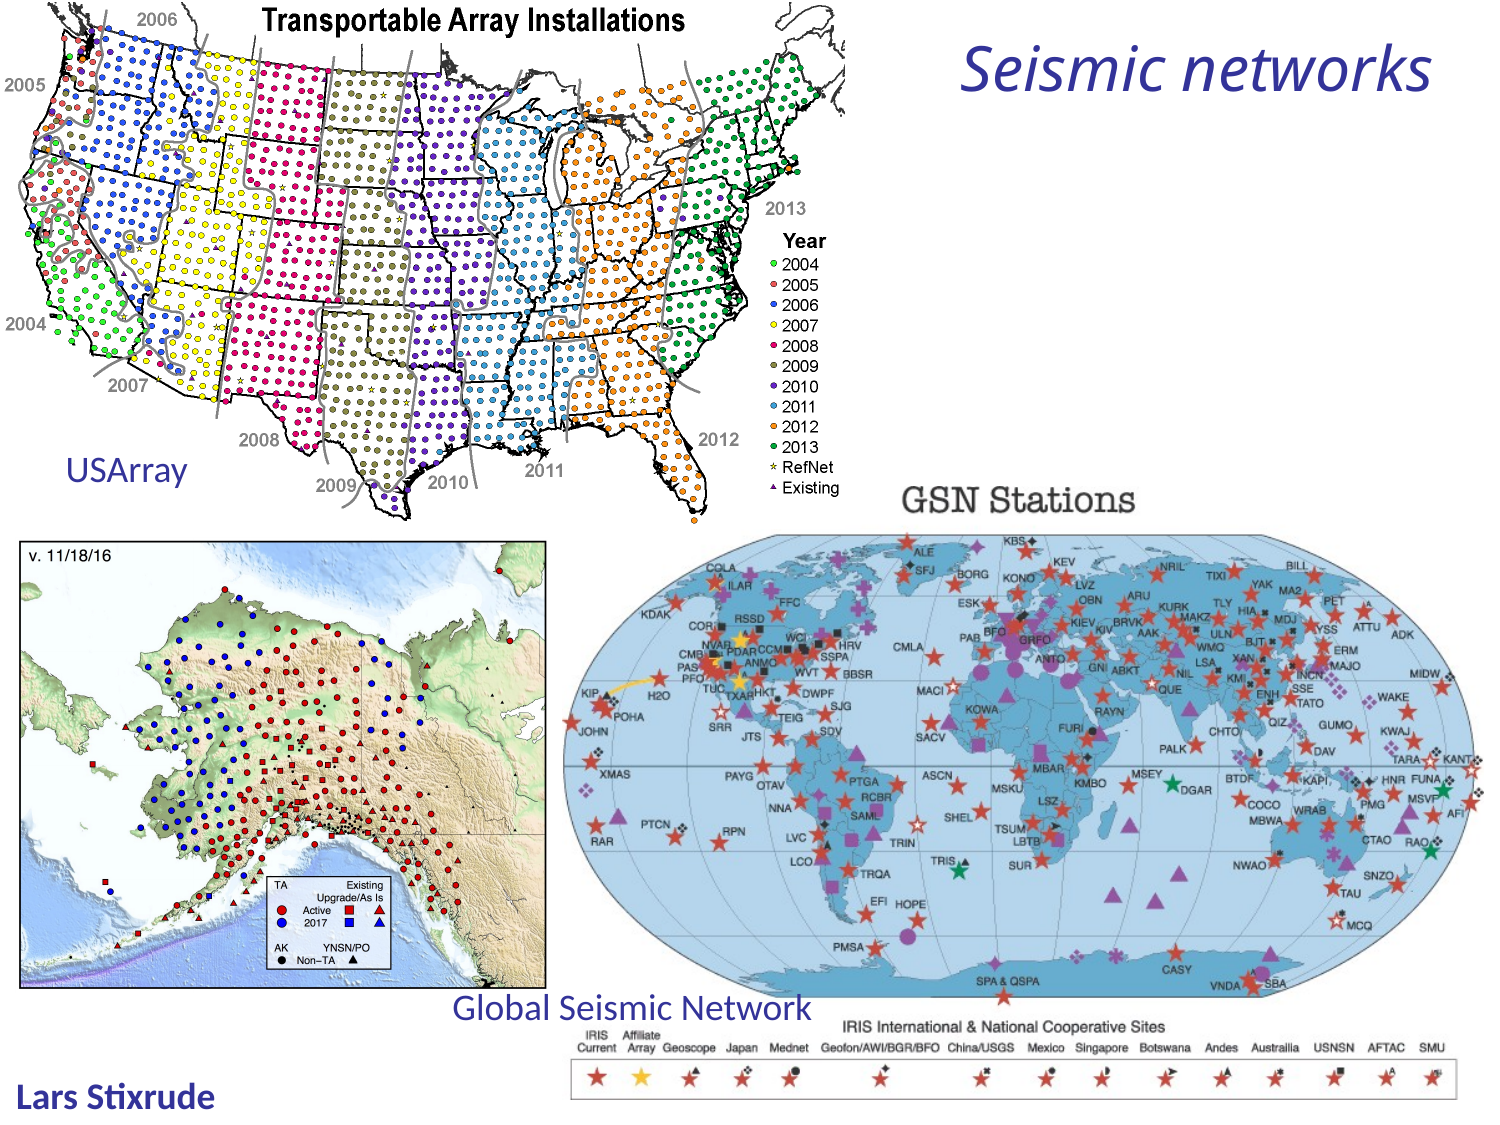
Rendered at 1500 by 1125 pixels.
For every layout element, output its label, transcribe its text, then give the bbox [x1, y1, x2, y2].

picture [15, 537, 551, 993]
picture [0, 2, 1484, 1101]
text_box Global Seismic Network [437, 974, 557, 1036]
text_box Seismic networks [946, 21, 1450, 112]
text_box Lars Stixrude [1, 1064, 240, 1124]
